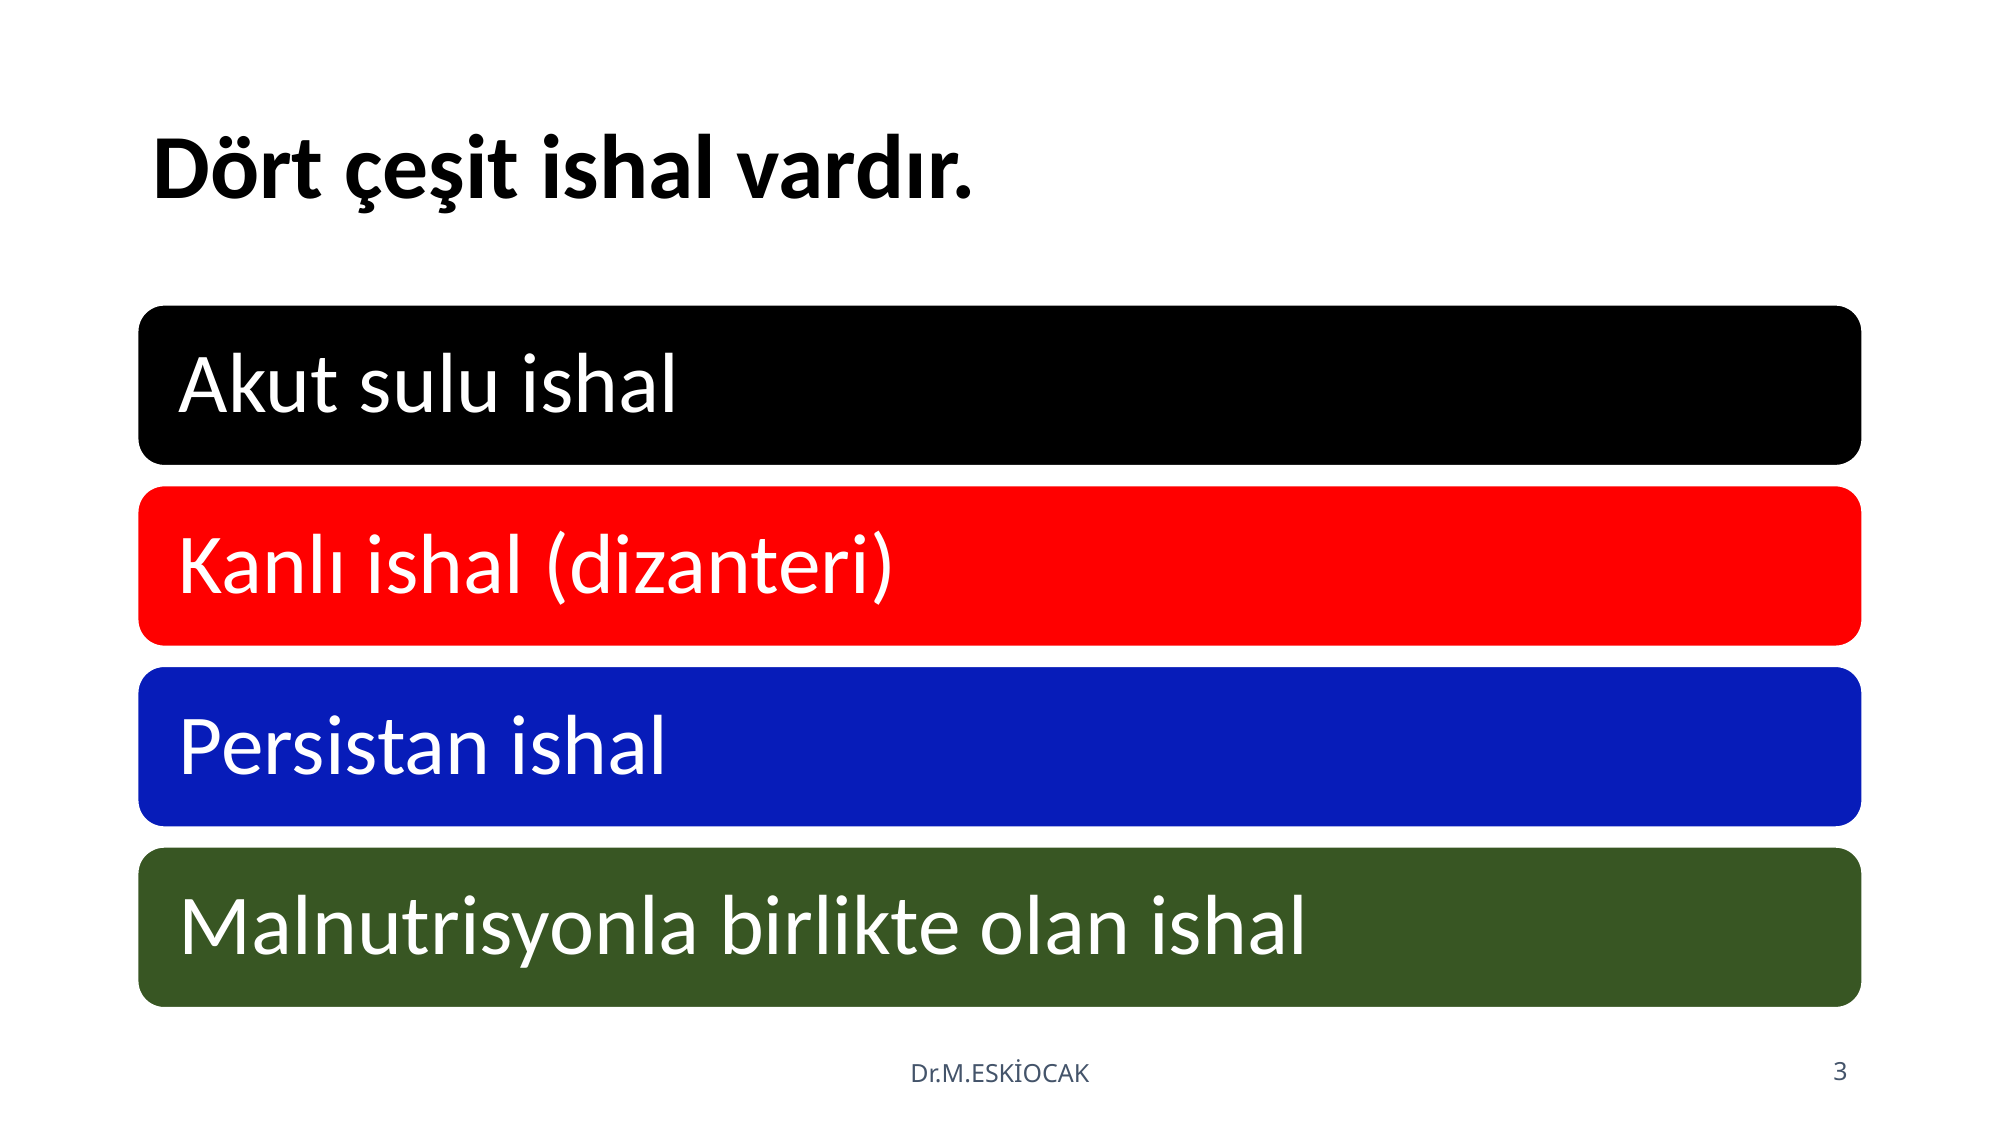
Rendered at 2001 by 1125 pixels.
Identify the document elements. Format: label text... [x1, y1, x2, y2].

slide_number 3 [1412, 1042, 1863, 1103]
title Dört çeşit ishal vardır. [137, 59, 1863, 278]
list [137, 299, 1863, 1014]
footer Dr.M.ESKİOCAK [662, 1042, 1338, 1103]
